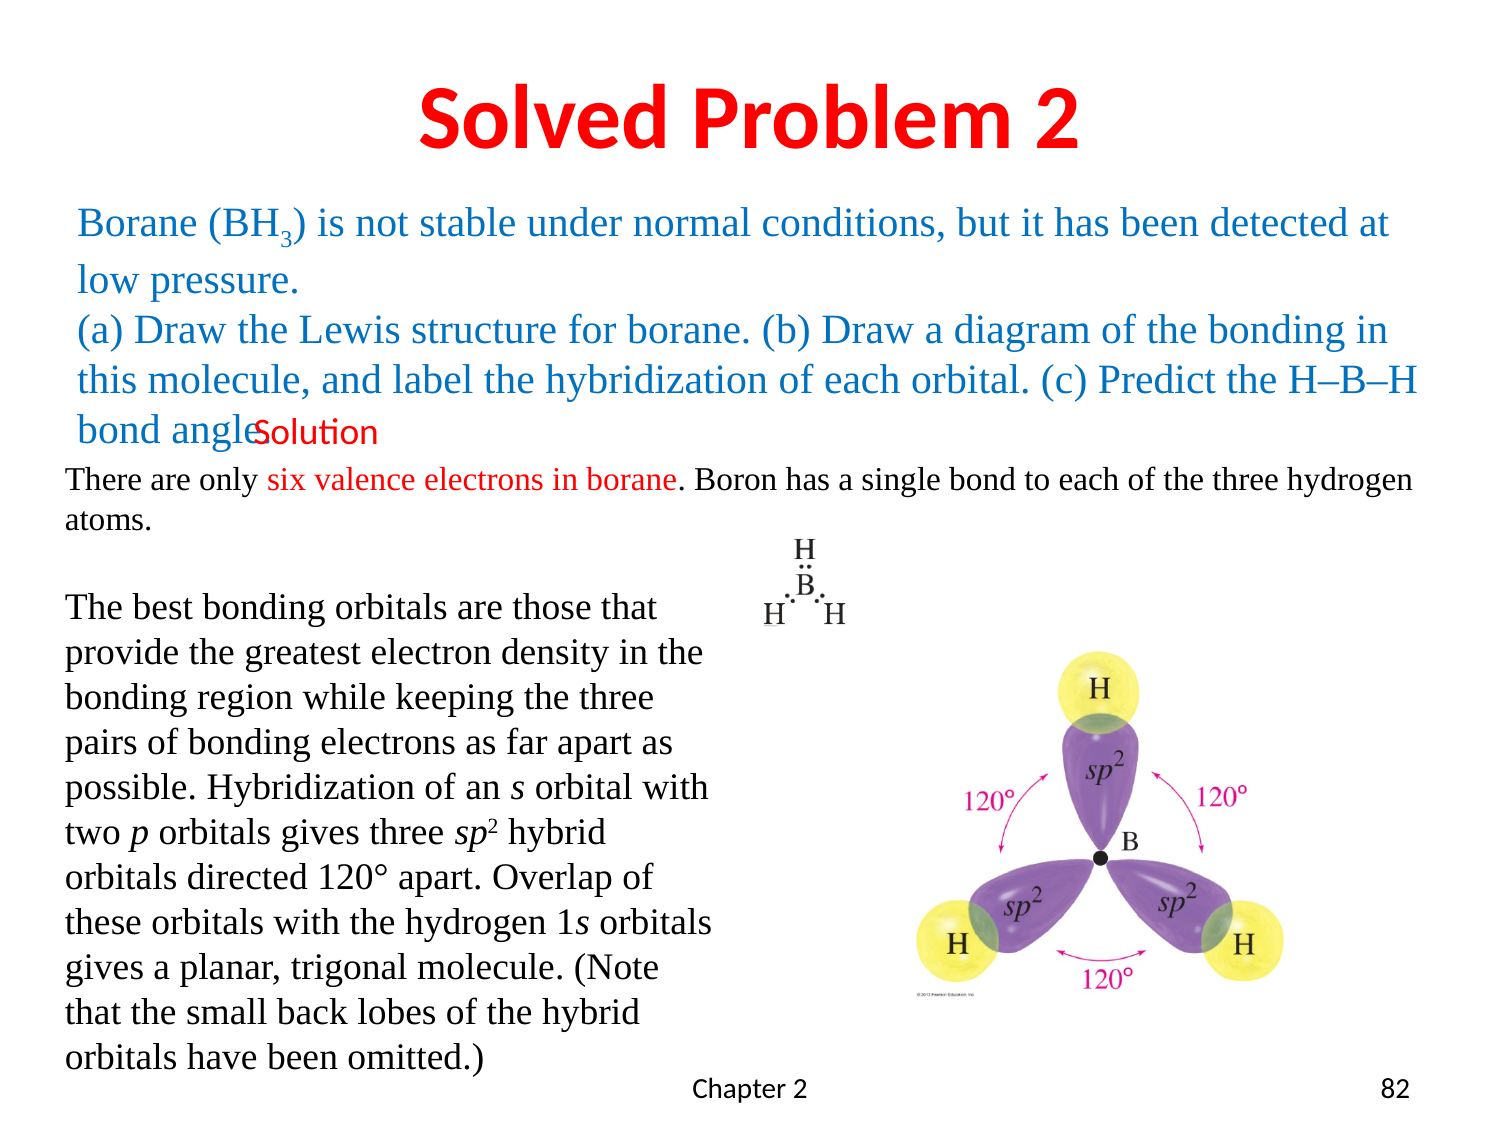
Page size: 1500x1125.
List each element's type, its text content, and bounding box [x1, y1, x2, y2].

text_box Solved Problem 2 [74, 50, 1425, 238]
text_box Borane (BH3) is not stable under normal conditions, but it has been detected at low pressure. (a) Draw the Lewis structure for borane. (b) Draw a diagram of the bonding in this molecule, and label the hybridization of each orbital. (c) Predict the H–B–H bond angle. [62, 187, 1475, 460]
text_box There are only six valence electrons in borane. Boron has a single bond to each of the three hydrogen atoms. [49, 449, 1463, 545]
text_box 82 [1074, 1061, 1425, 1125]
picture [762, 537, 848, 628]
text_box Solution [238, 399, 394, 460]
picture [912, 647, 1288, 1001]
text_box The best bonding orbitals are those that provide the greatest electron density in the bonding region while keeping the three pairs of bonding electrons as far apart as possible. Hybridization of an s orbital with two p orbitals gives three sp2 hybrid orbitals directed 120° apart. Overlap of these orbitals with the hydrogen 1s orbitals gives a planar, trigonal molecule. (Note that the small back lobes of the hybrid orbitals have been omitted.) [49, 574, 738, 1085]
text_box Chapter 2 [512, 1061, 988, 1125]
